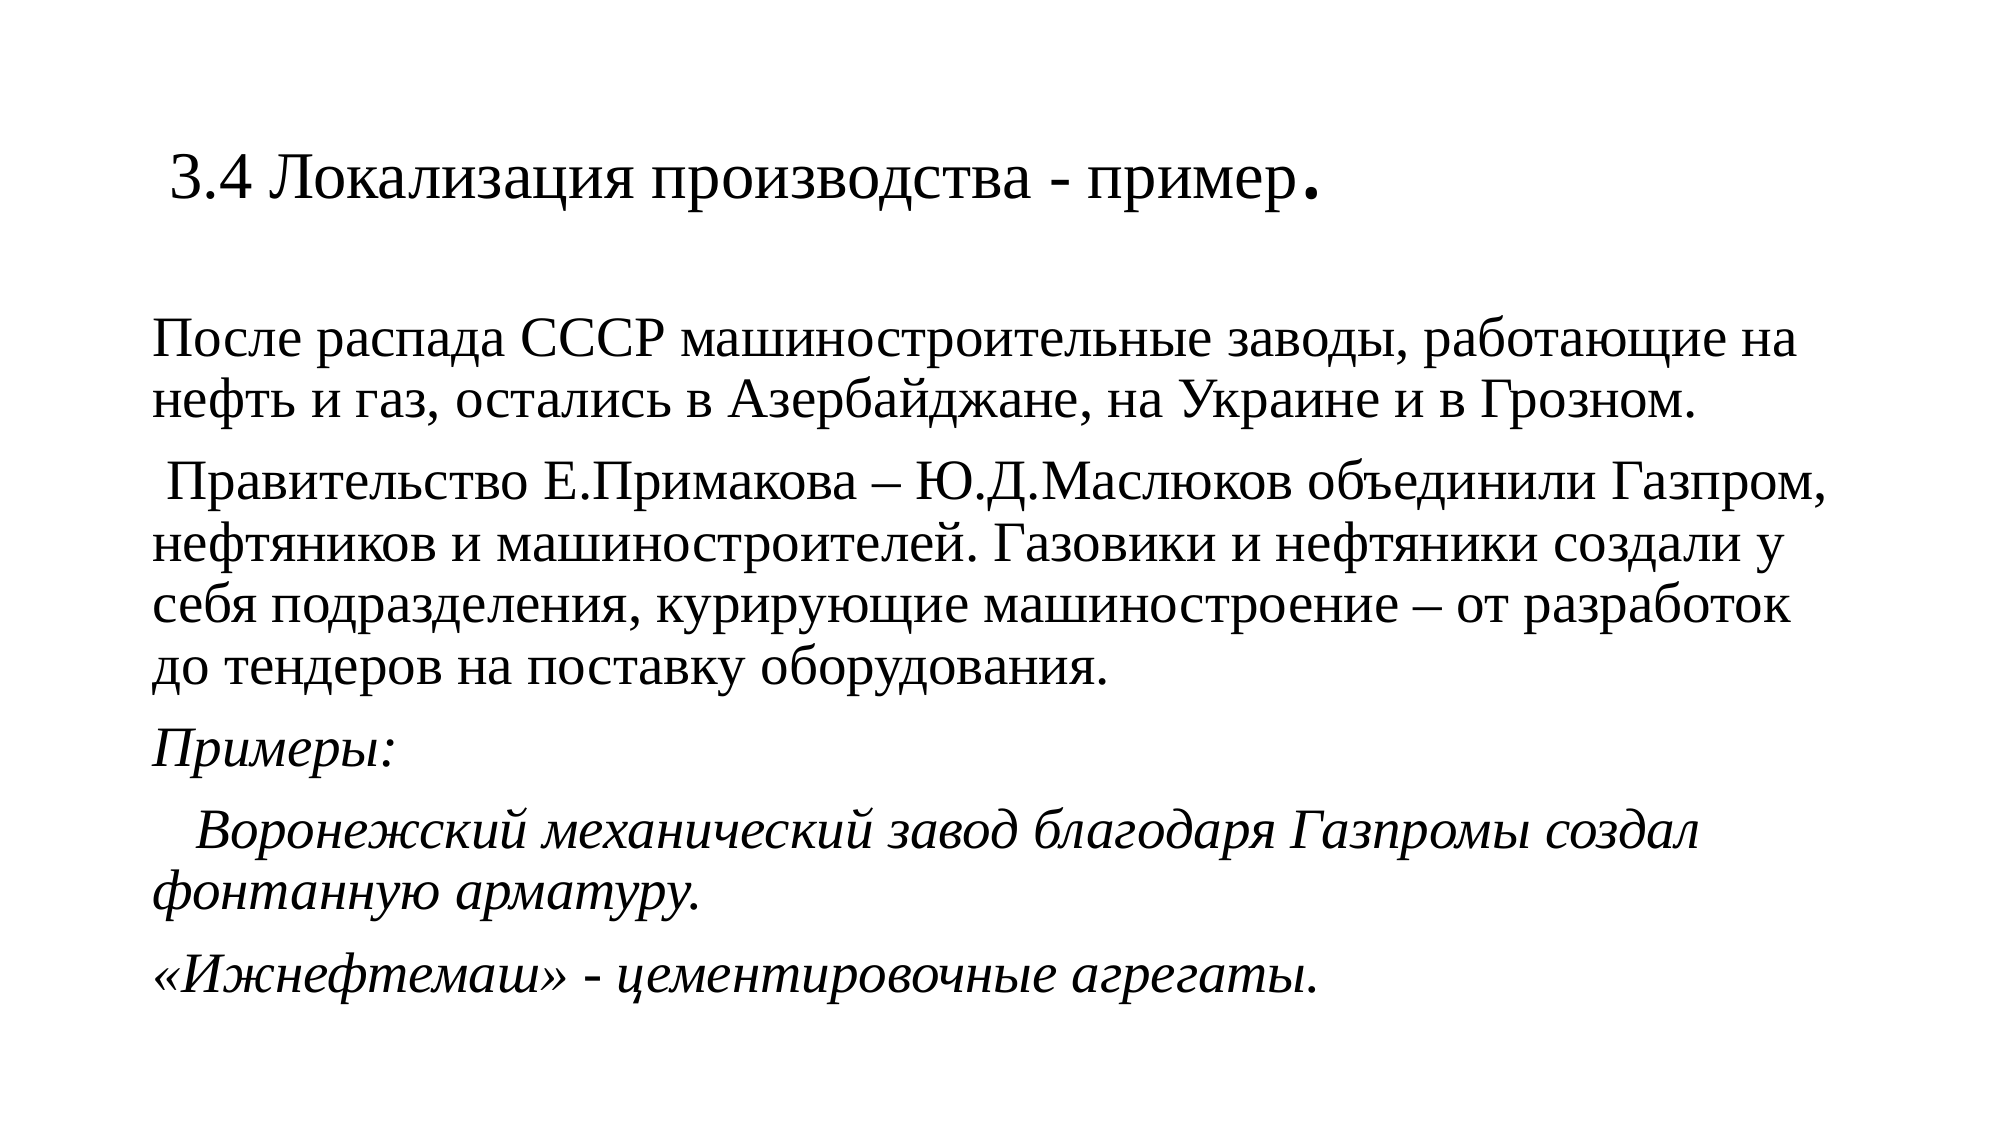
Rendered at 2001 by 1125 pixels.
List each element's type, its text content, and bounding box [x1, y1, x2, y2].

title 3.4 Локализация производства - пример. [137, 59, 1863, 278]
list После распада СССР машиностроительные заводы, работающие на нефть и газ, остались в Азербайджане, на Украине и в Грозном. Правительство Е.Примакова – Ю.Д.Маслюков объединили Газпром, нефтяников и машиностроителей. Газовики и нефтяники создали у себя подразделения, курирующие машиностроение – от разработок до тендеров на поставку оборудования. Примеры: Воронежский механический завод благодаря Газпромы создал фонтанную арматуру. «Ижнефтемаш» - цементировочные агрегаты. [137, 299, 1863, 1014]
